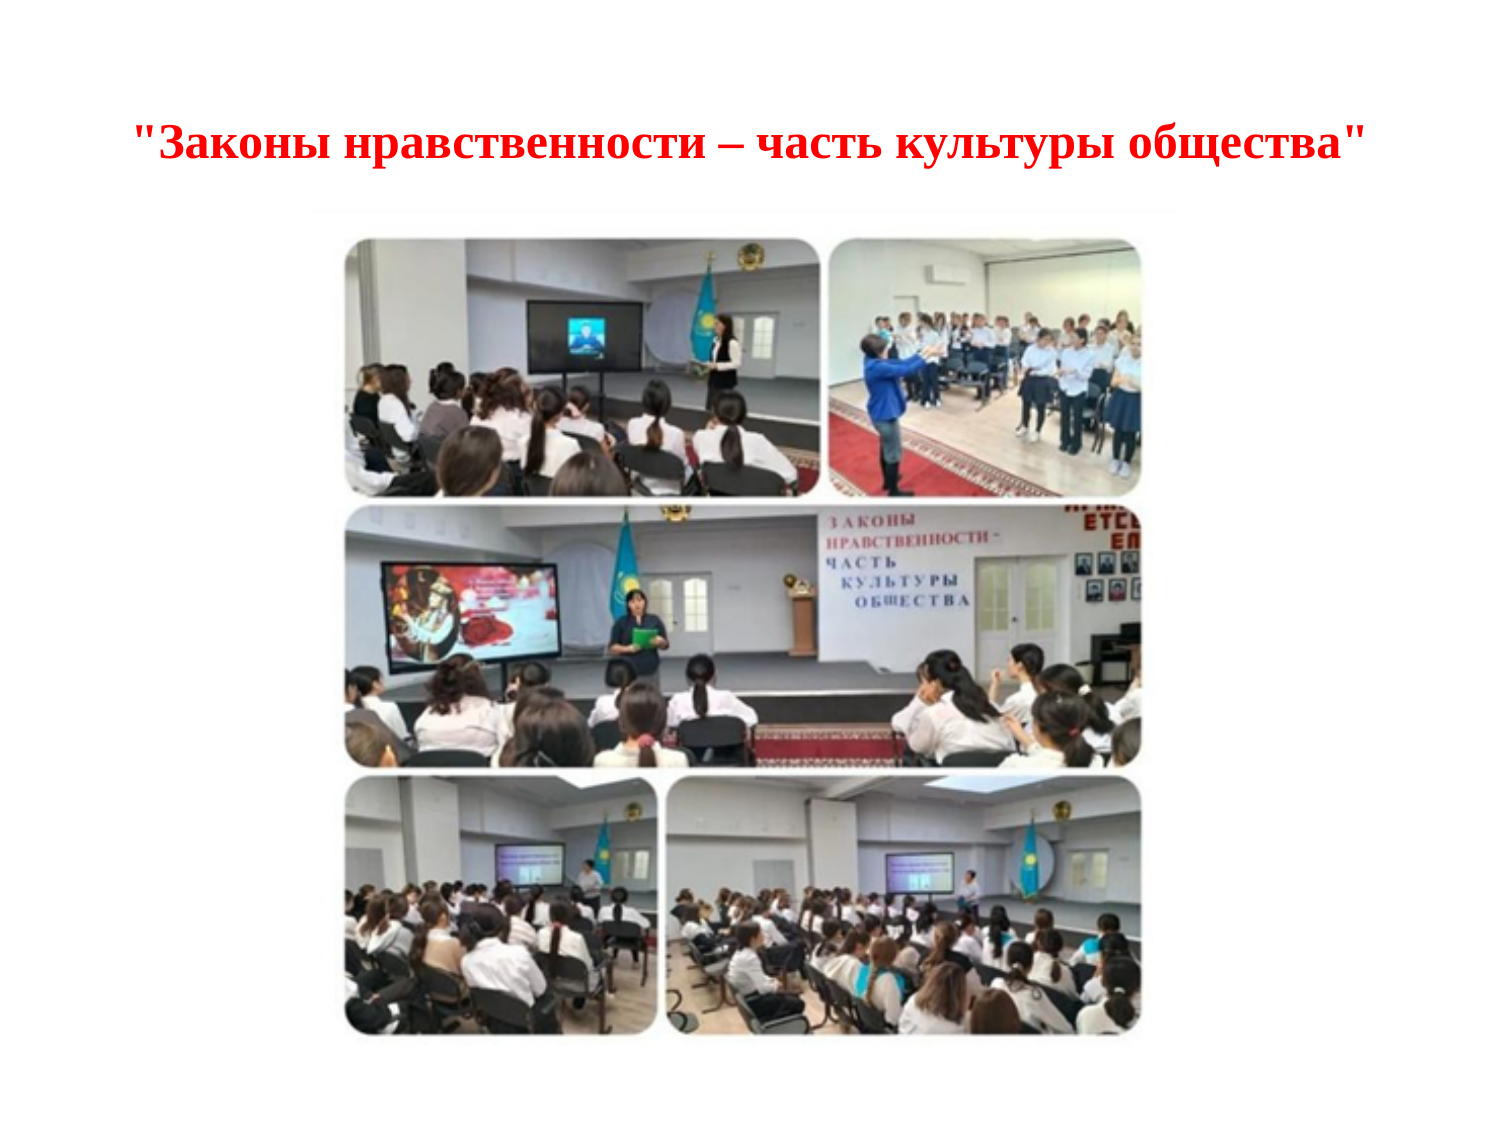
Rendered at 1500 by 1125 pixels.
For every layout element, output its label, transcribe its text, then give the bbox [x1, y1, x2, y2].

title "Законы нравственности – часть культуры общества" [75, 45, 1425, 233]
picture [311, 207, 1176, 1050]
